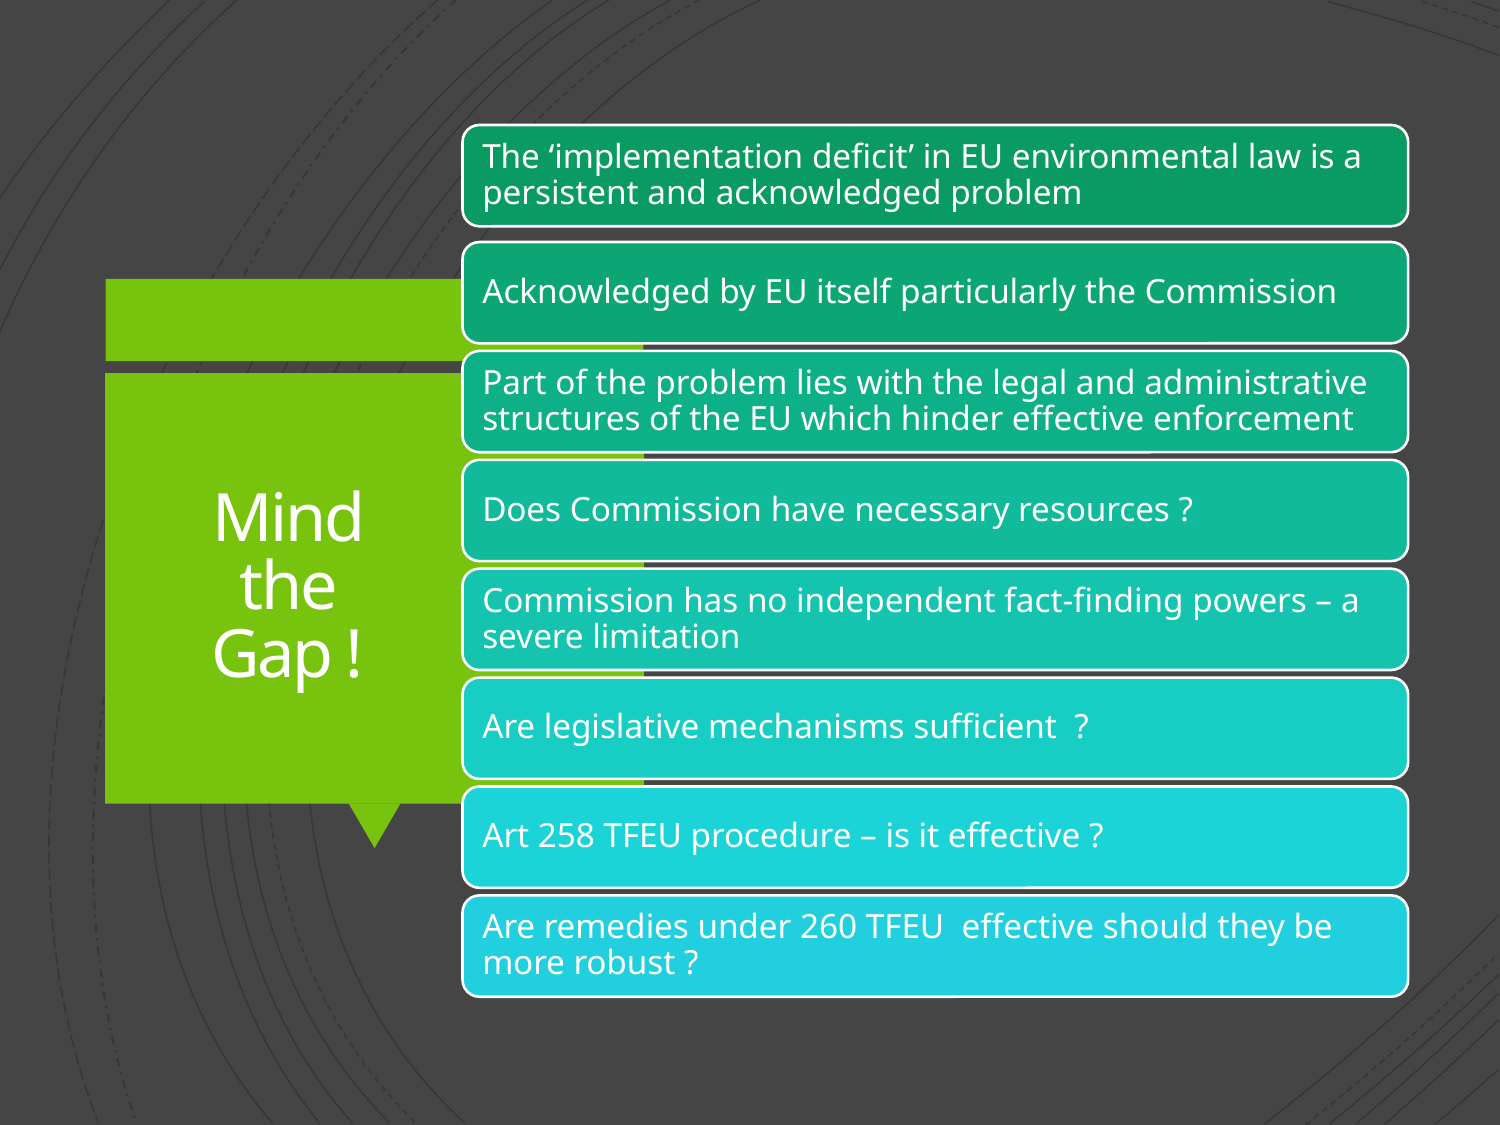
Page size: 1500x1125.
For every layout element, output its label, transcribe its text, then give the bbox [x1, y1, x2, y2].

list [462, 124, 1409, 1006]
title Mind the Gap ! [125, 387, 450, 791]
